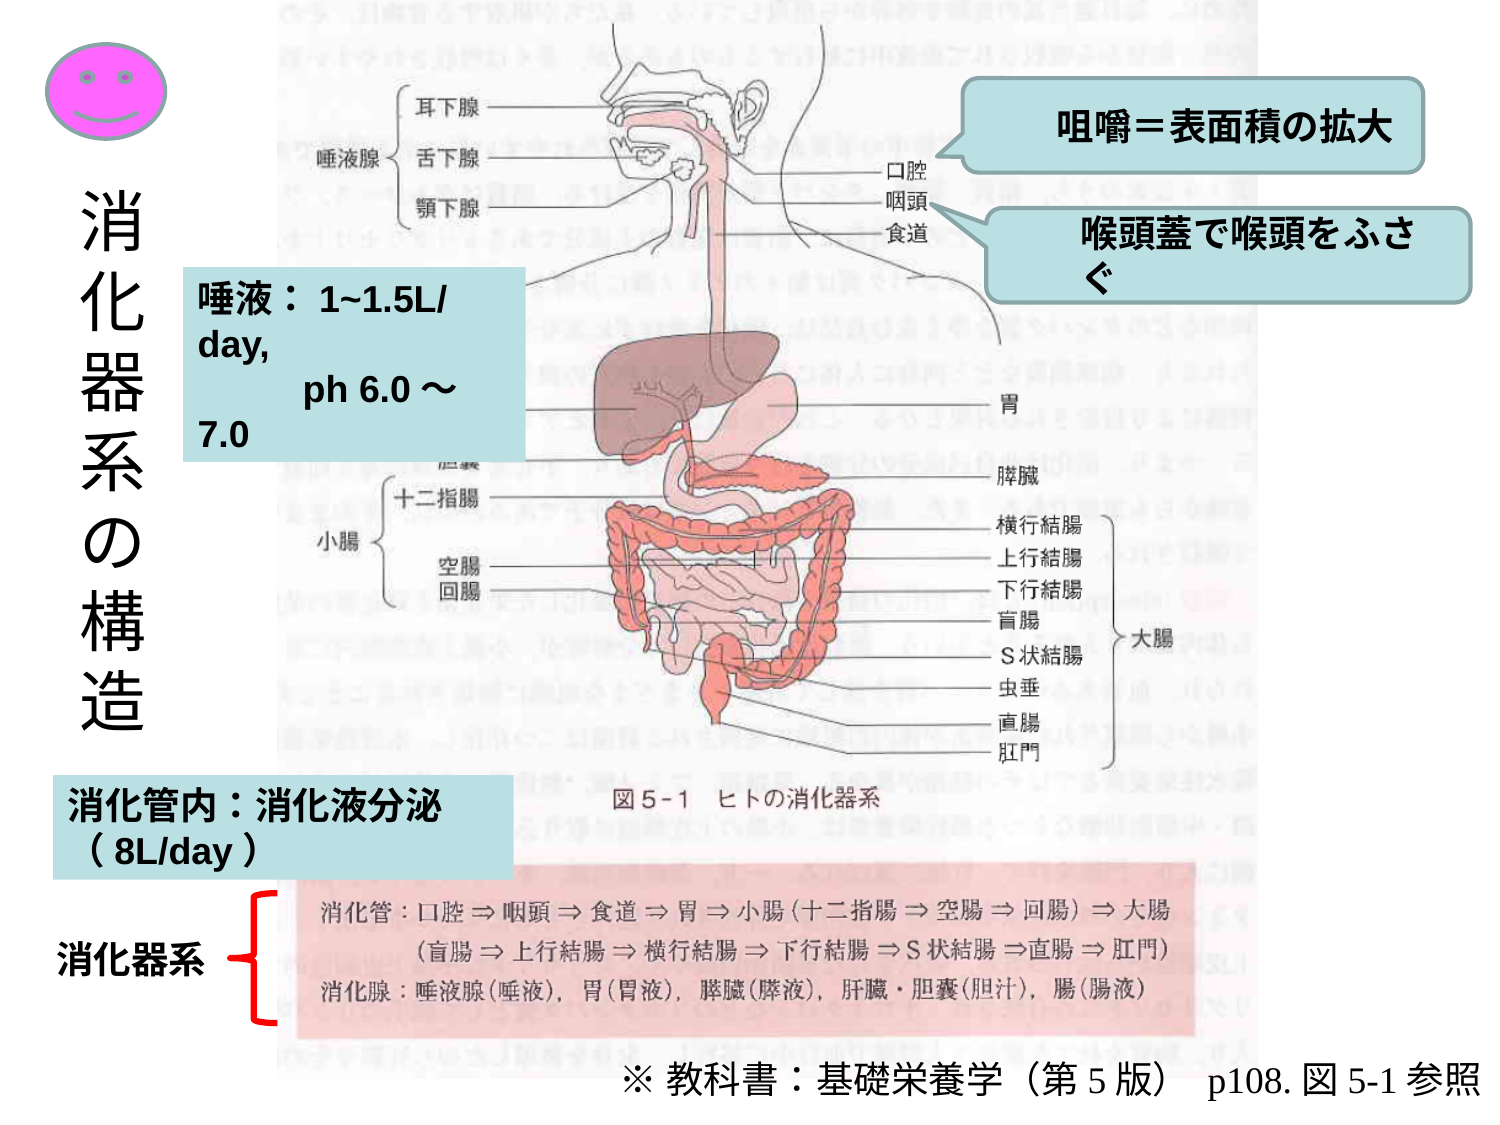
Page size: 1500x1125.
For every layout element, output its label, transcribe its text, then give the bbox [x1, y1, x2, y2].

text_box 消化管内：消化液分泌（8L/day） [53, 775, 272, 880]
text_box 喉頭蓋で喉頭をふさぐ [1263, 205, 1473, 305]
text_box [44, 42, 168, 141]
picture [277, 0, 1259, 1079]
text_box [229, 892, 272, 1024]
text_box 唾液：1~1.5L/day, ph 6.0～7.0 [183, 267, 272, 462]
text_box ※教科書：基礎栄養学（第5版） p108.図5-1参照 [529, 1048, 1497, 1109]
text_box 咀嚼＝表面積の拡大 [1263, 76, 1426, 175]
text_box 消化器系の構造 [64, 172, 172, 748]
text_box 消化器系 [41, 928, 231, 989]
